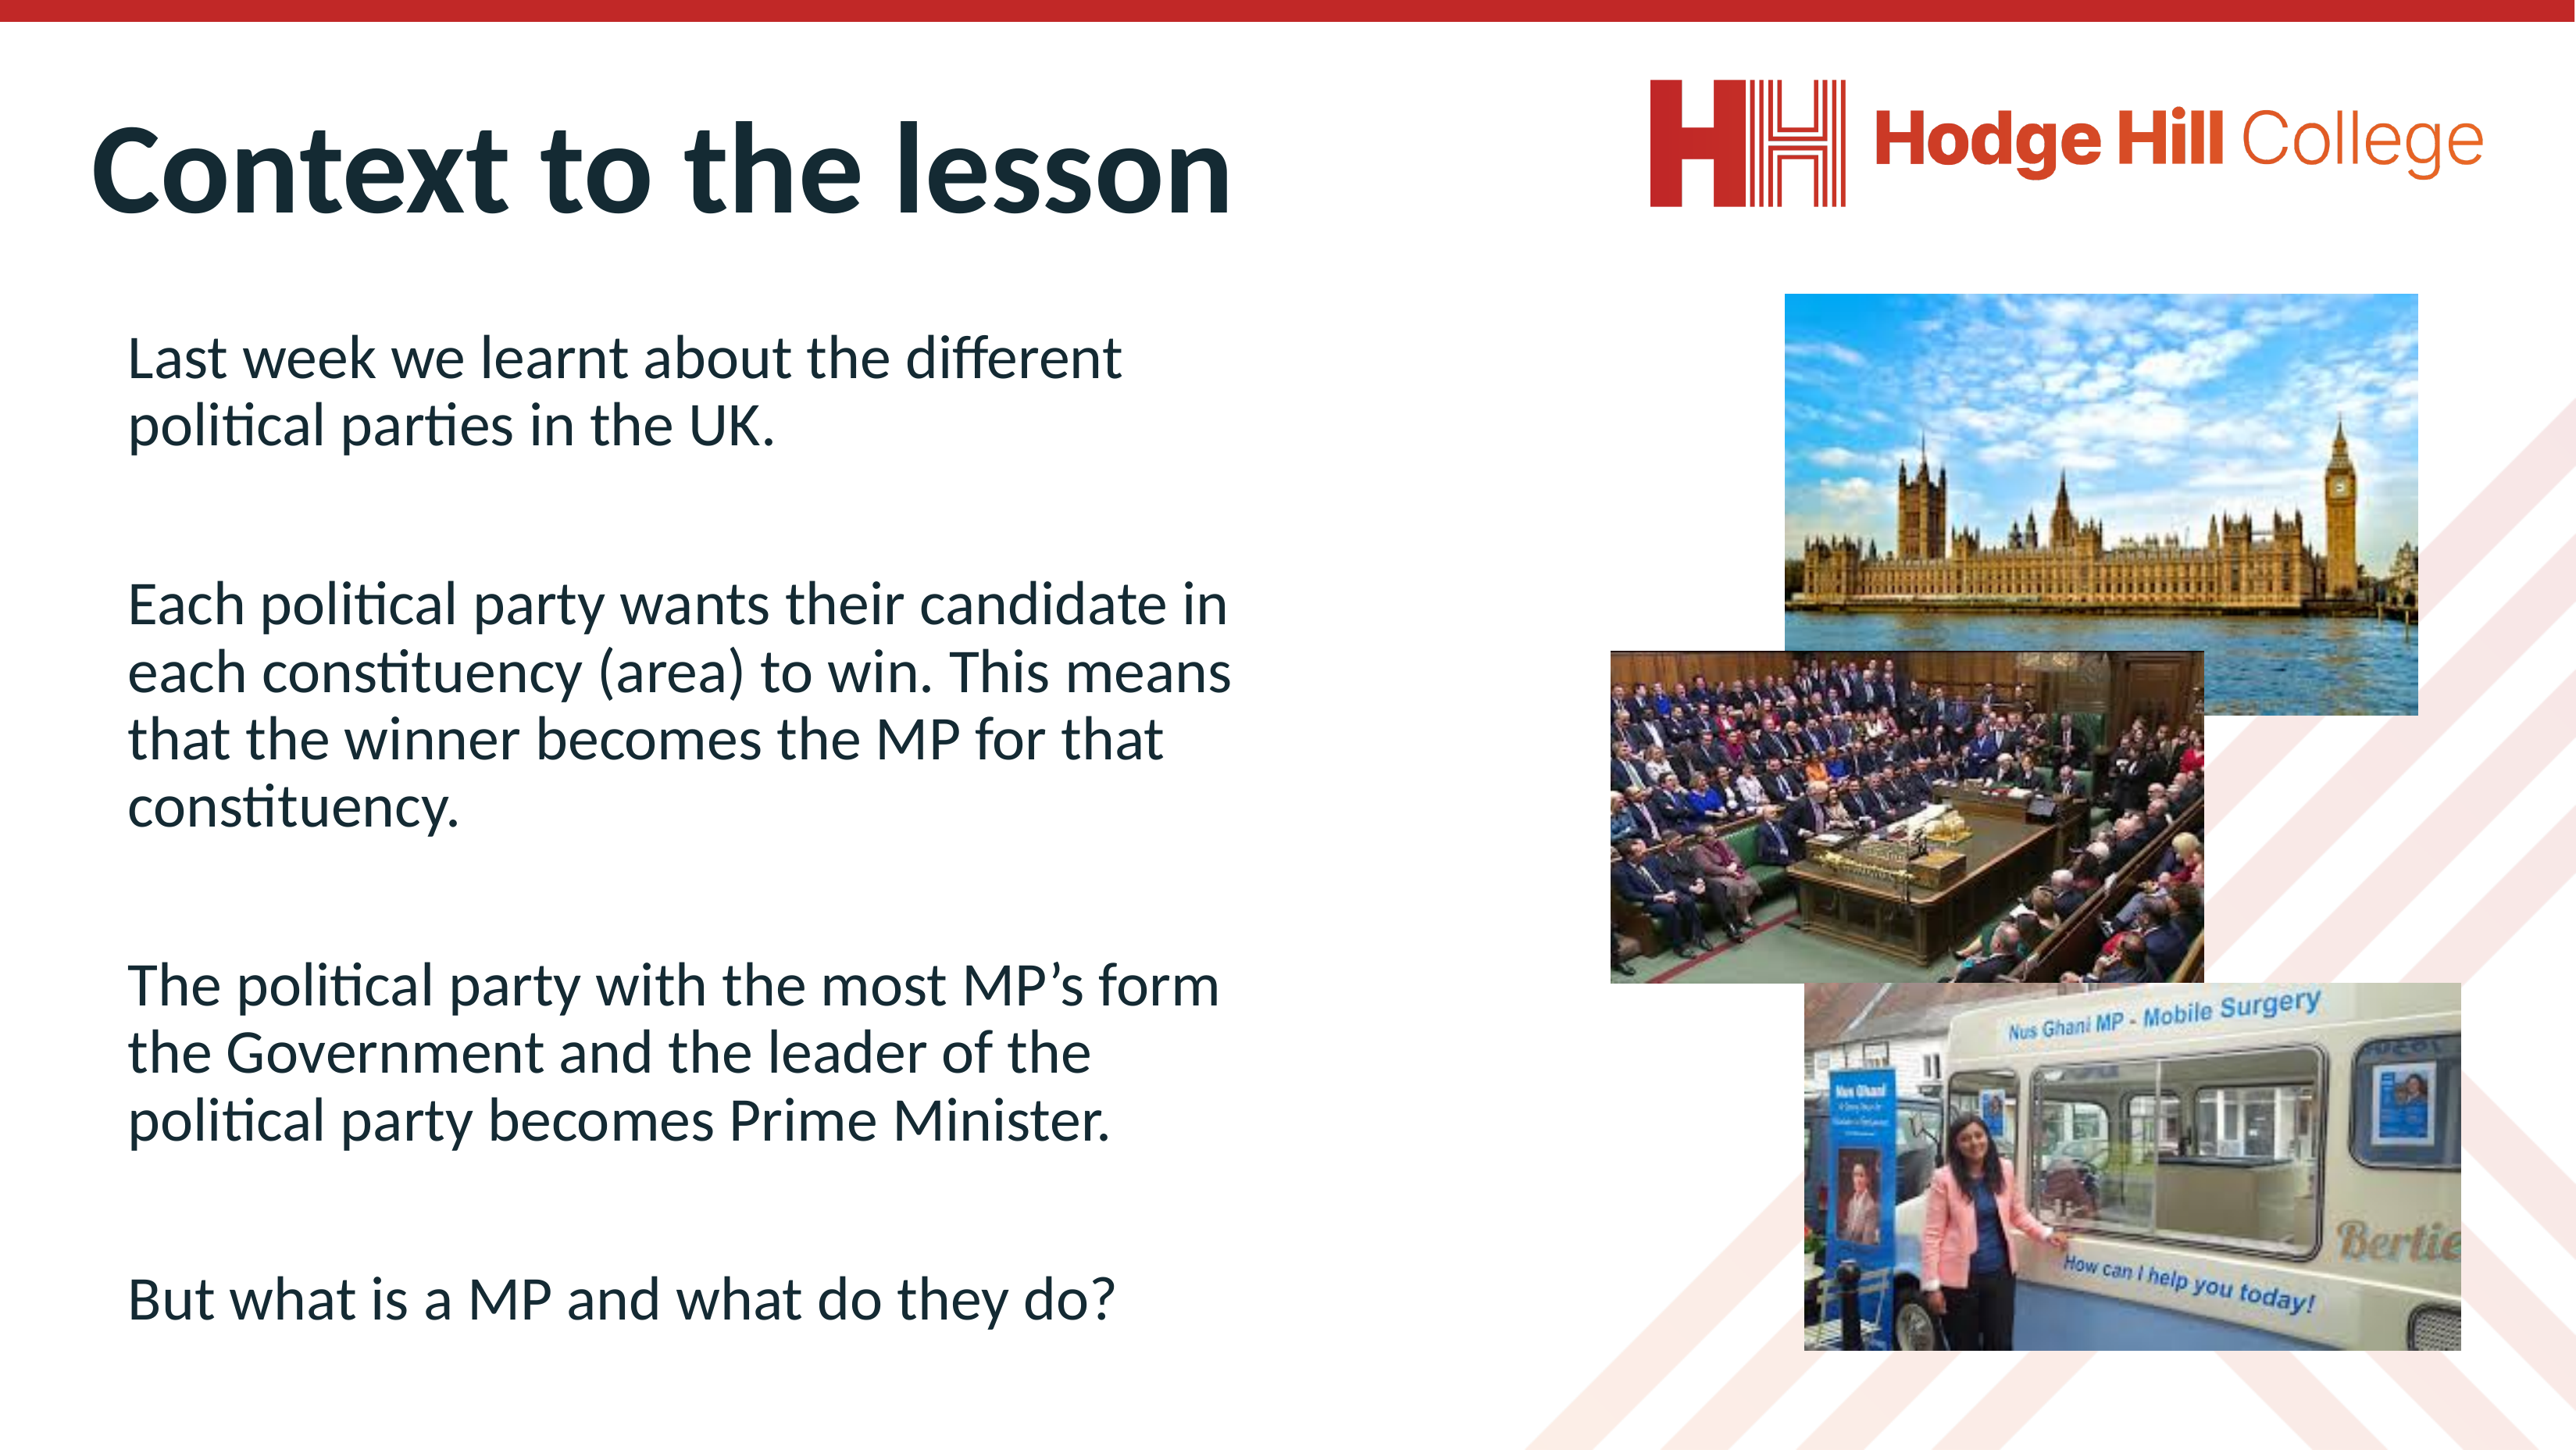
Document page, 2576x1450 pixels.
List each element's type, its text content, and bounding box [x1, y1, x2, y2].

title Context to the lesson [79, 86, 1602, 256]
picture [1649, 79, 2484, 208]
picture [1383, 255, 2576, 1450]
picture [0, 0, 2575, 22]
list Last week we learnt about the different political parties in the UK. Each political party wants their candidate in each constituency (area) to win. This means that the winner becomes the MP for that constituency. The political party with the most MP’s form the Government and the leader of the political party becomes Prime Minister. But what is a MP and what do they do? [116, 318, 1308, 1344]
